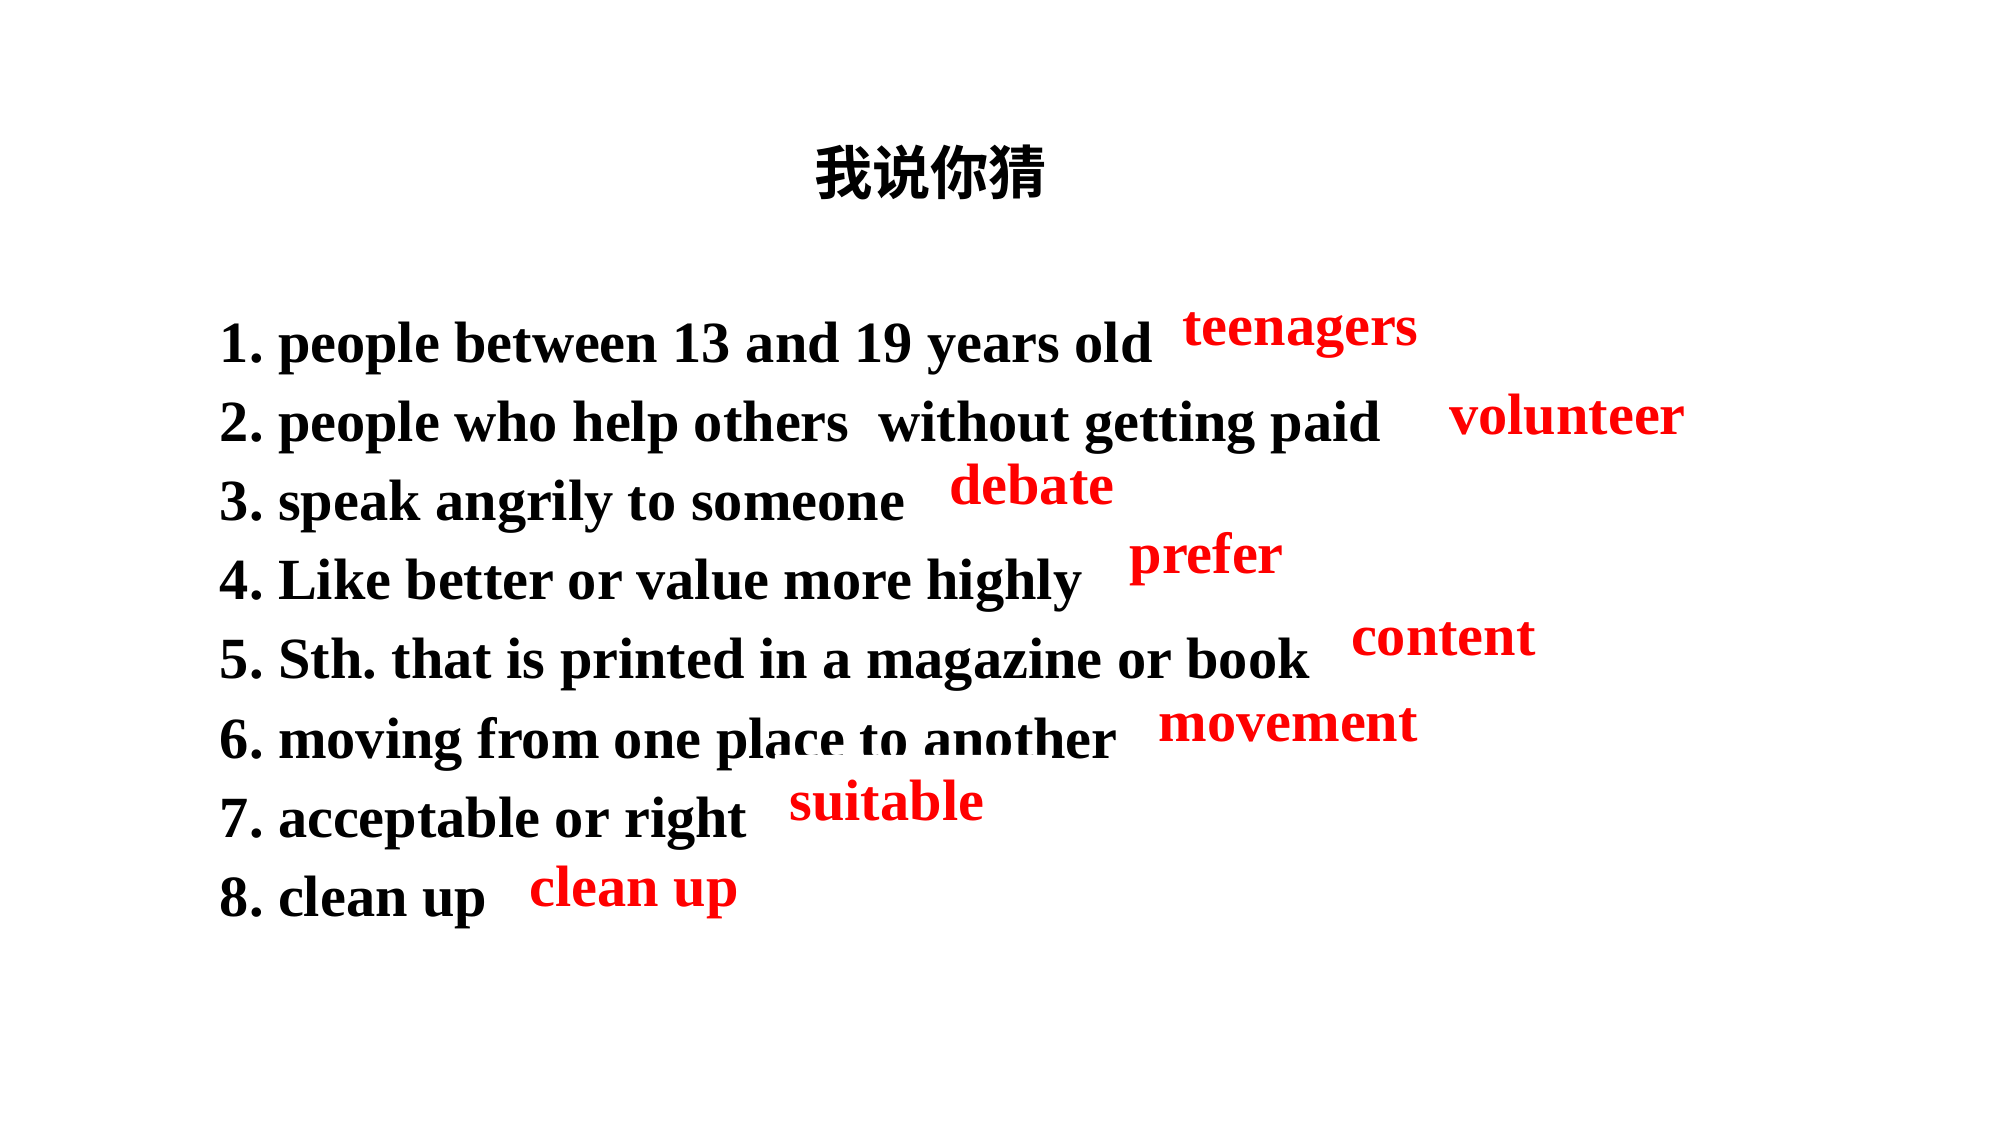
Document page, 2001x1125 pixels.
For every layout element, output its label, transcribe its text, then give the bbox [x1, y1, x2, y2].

text_box 1. people between 13 and 19 years old 2. people who help others without getting paid 3. speak angrily to someone 4. Like better or value more highly 5. Sth. that is printed in a magazine or book 6. moving from one place to another 7. acceptable or right 8. clean up [205, 287, 1706, 936]
text_box teenagers [1167, 279, 1440, 365]
text_box movement [1144, 675, 1528, 761]
text_box volunteer [1434, 368, 1739, 454]
text_box clean up [514, 840, 852, 926]
text_box suitable [774, 754, 1053, 840]
text_box 我说你猜 [756, 120, 1324, 216]
text_box debate [934, 438, 1159, 524]
text_box content [1336, 589, 1567, 675]
text_box prefer [1114, 508, 1387, 593]
